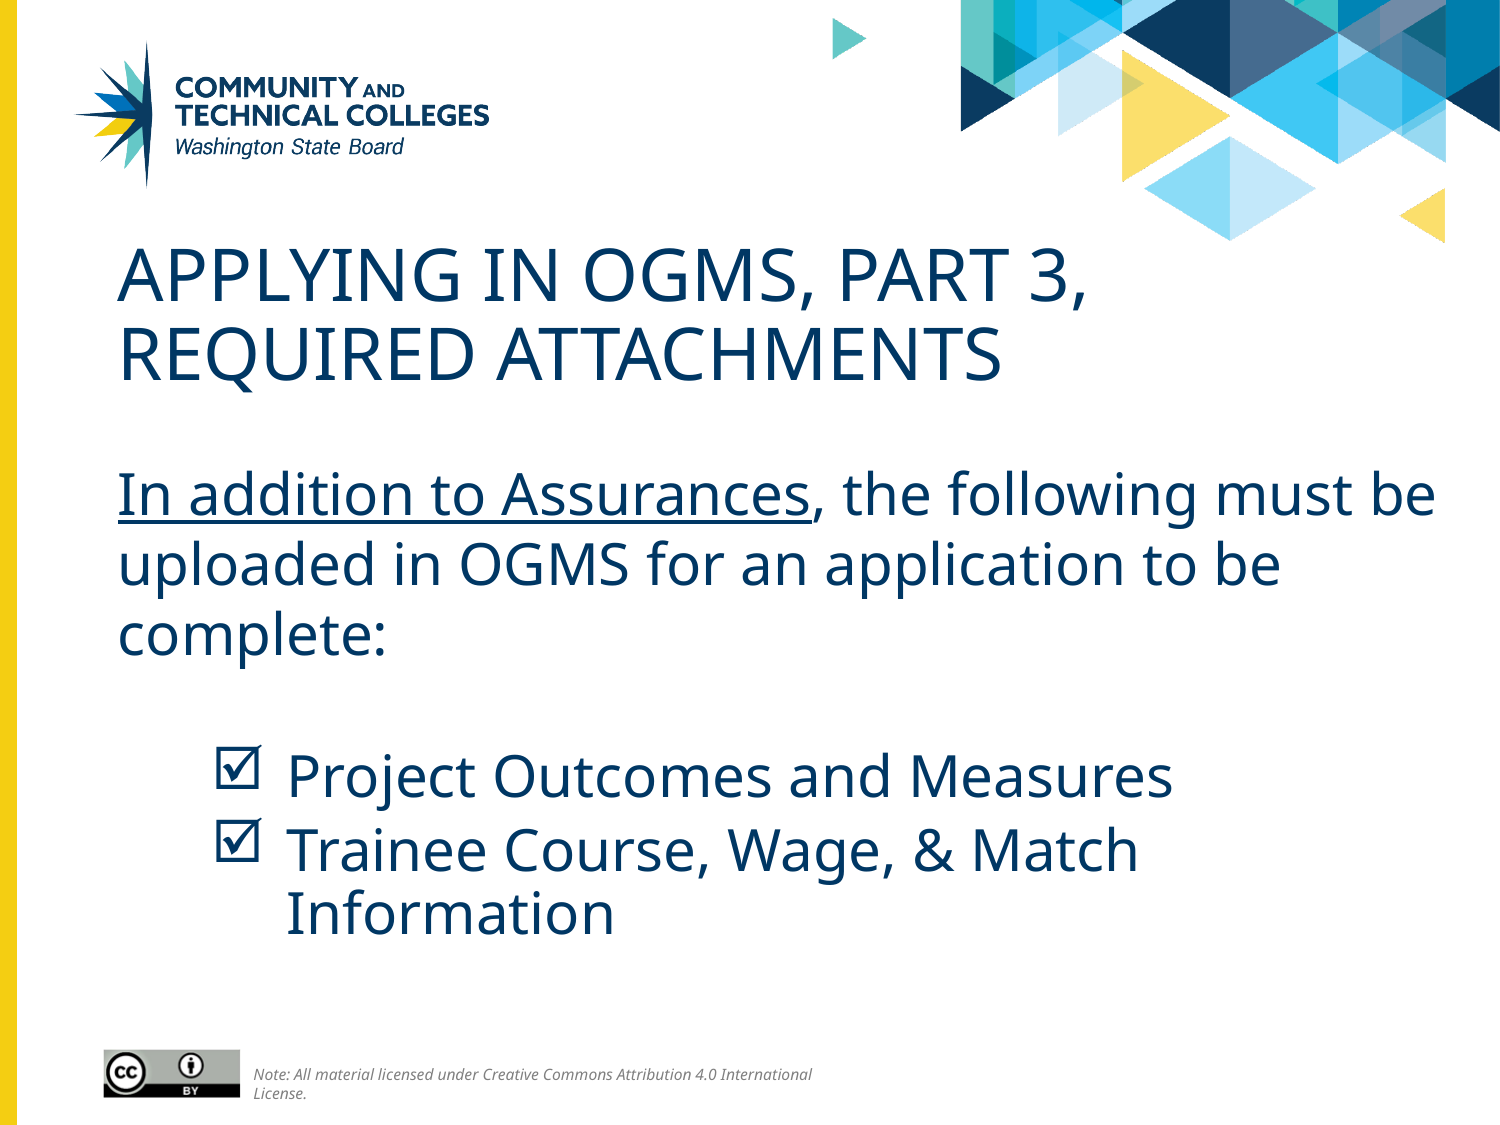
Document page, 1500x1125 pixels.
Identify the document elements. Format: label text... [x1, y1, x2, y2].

picture [103, 1049, 241, 1099]
title Applying in ogms, ParT 3, Required attachments [103, 231, 1454, 425]
picture [832, 0, 1500, 243]
list In addition to Assurances, the following must be uploaded in OGMS for an application to be complete: Project Outcomes and Measures Trainee Course, Wage, & Match Information [103, 450, 1472, 958]
picture [17, 25, 557, 228]
